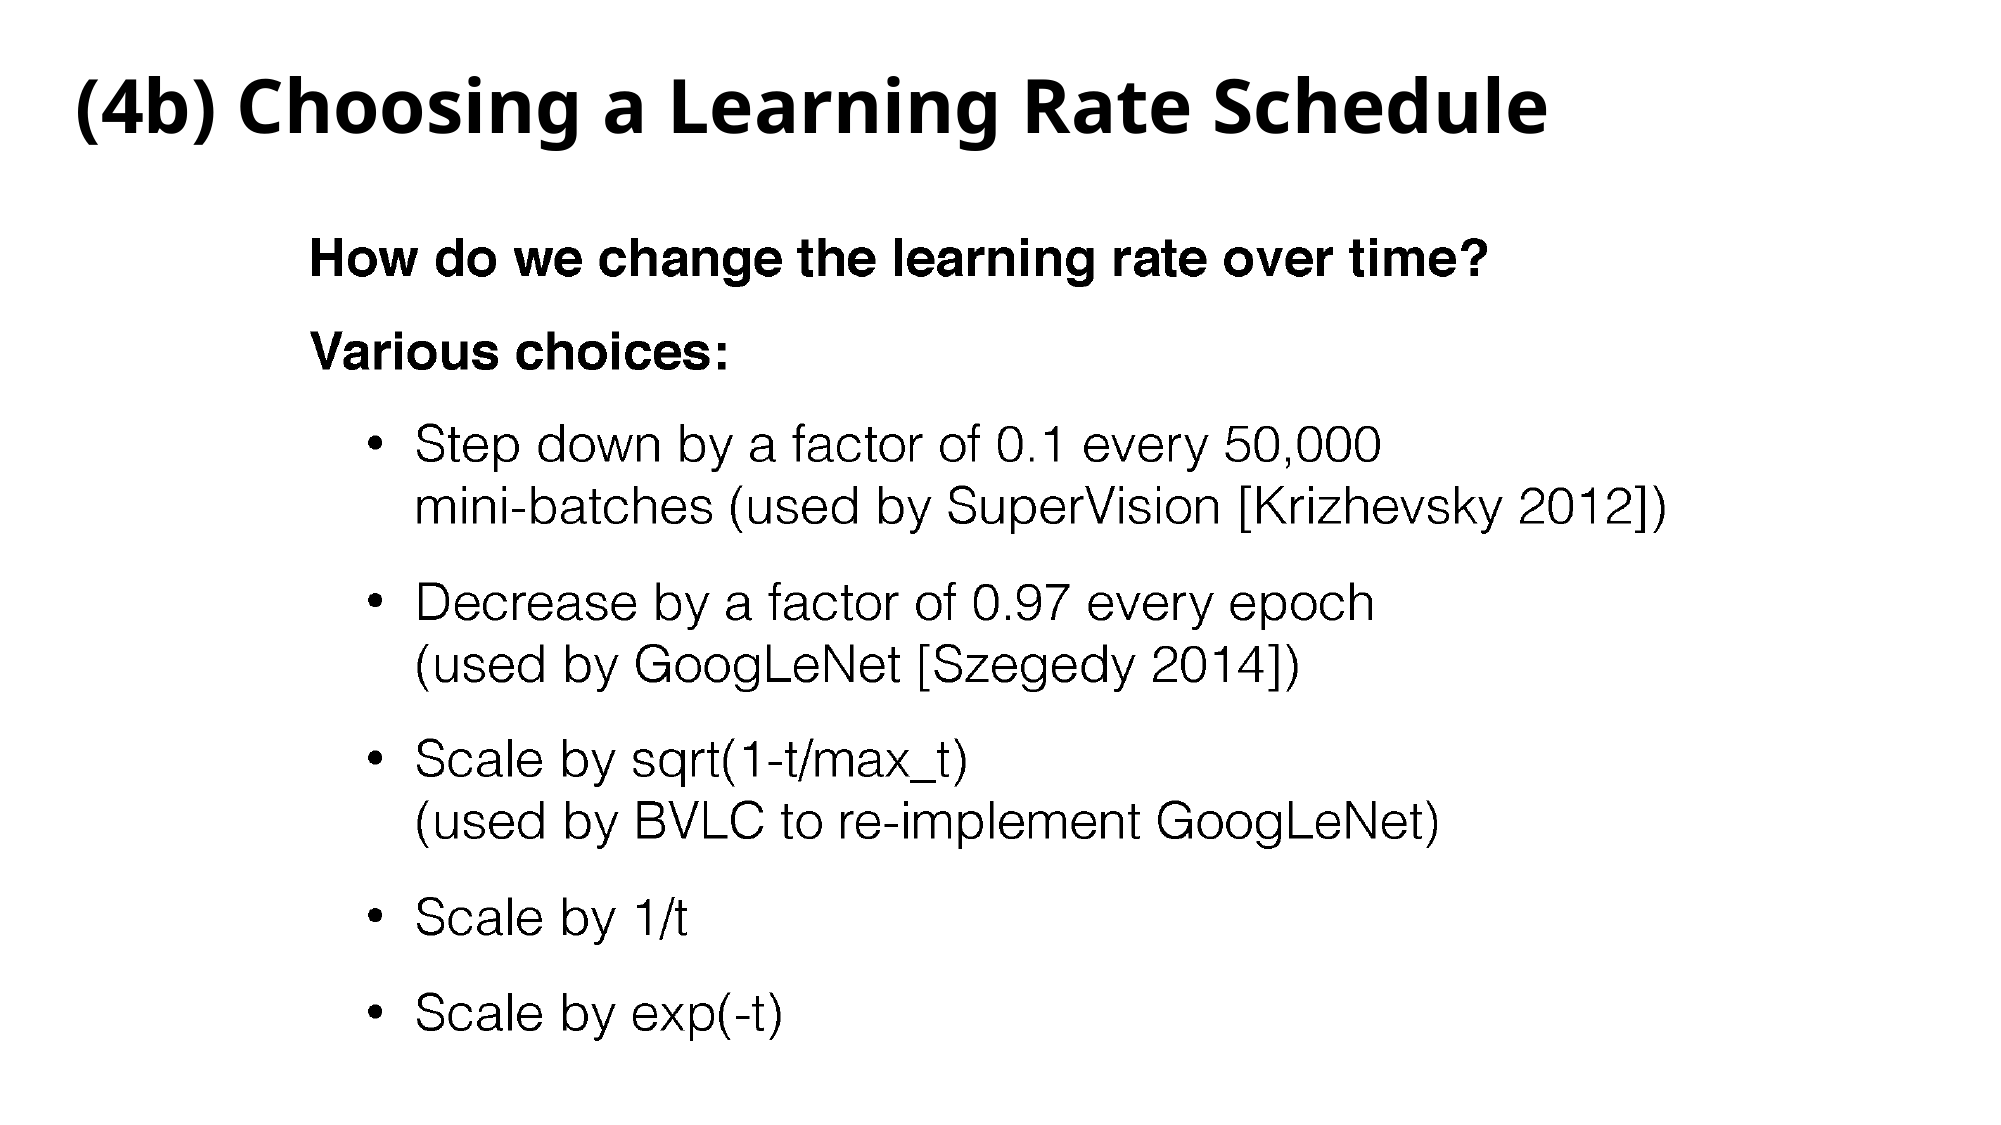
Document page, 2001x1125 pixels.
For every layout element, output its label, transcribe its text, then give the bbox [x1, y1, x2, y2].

title (4b) Choosing a Learning Rate Schedule [60, 42, 1940, 177]
picture [249, 200, 1750, 1125]
